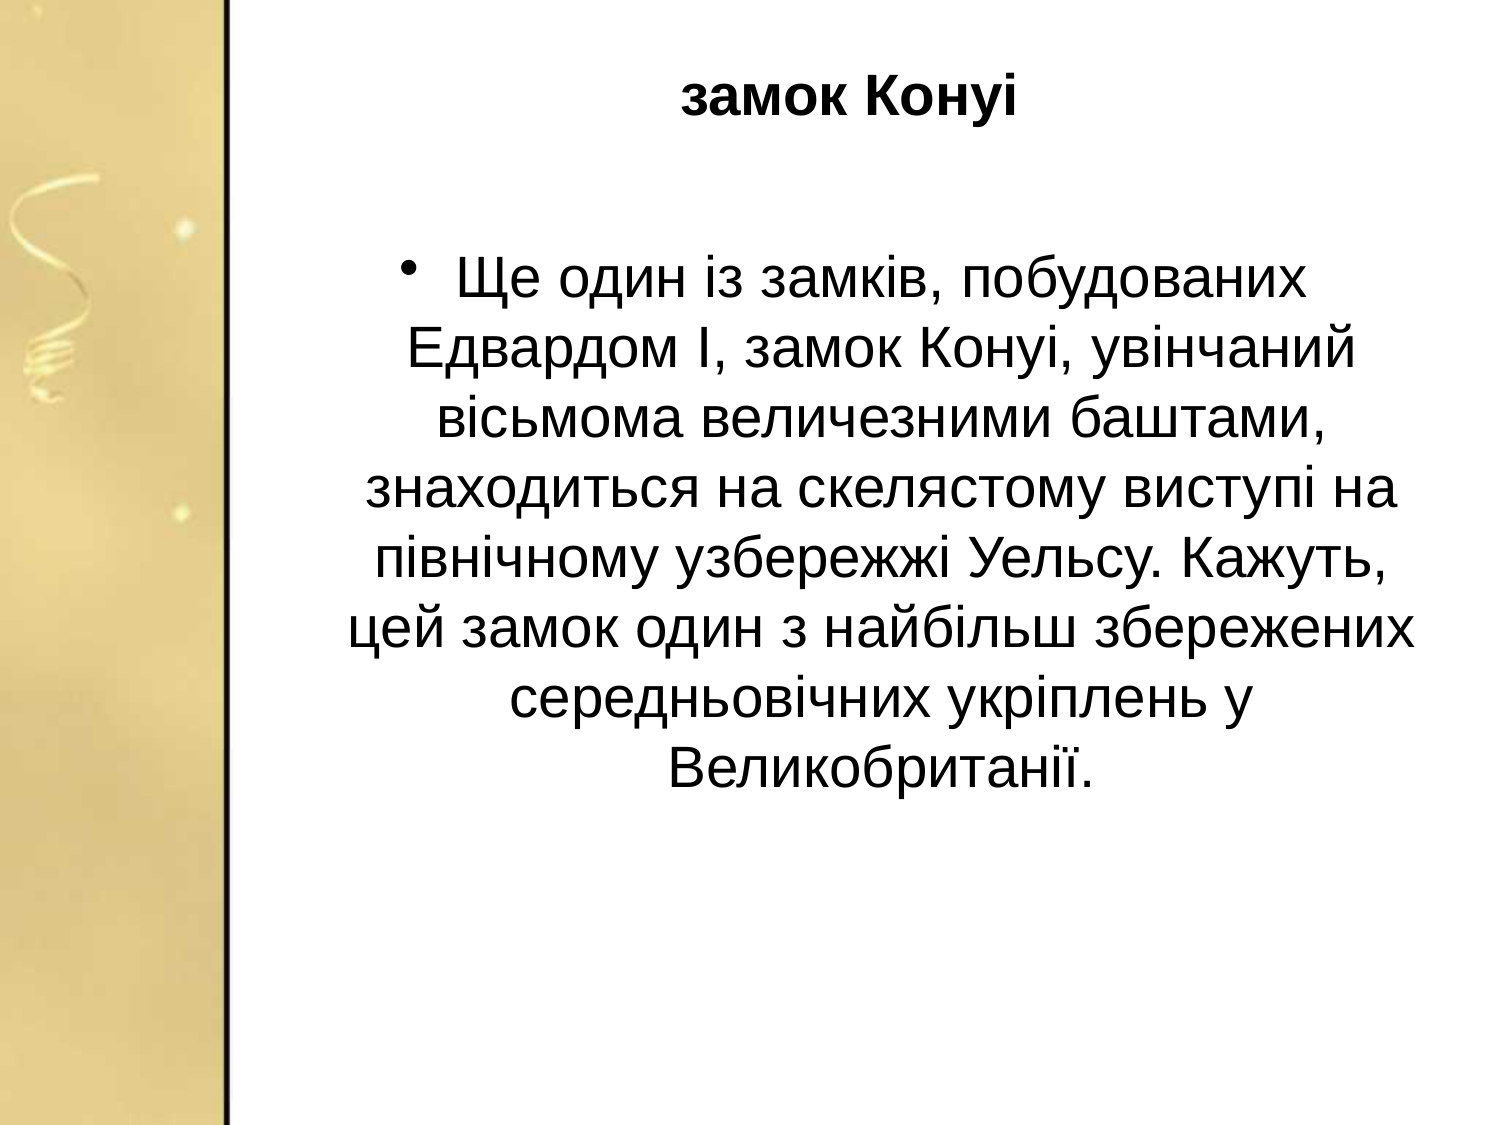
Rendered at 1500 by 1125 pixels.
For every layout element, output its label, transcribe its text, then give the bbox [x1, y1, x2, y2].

picture [0, 0, 1500, 1125]
list Ще один із замків, побудованих Едвардом I, замок Конуі, увінчаний вісьмома величезними баштами, знаходиться на скелястому виступі на північному узбережжі Уельсу. Кажуть, цей замок один з найбільш збережених середньовічних укріплень у Великобританії. [253, 231, 1455, 1082]
title замок Конуі [249, 49, 1451, 221]
